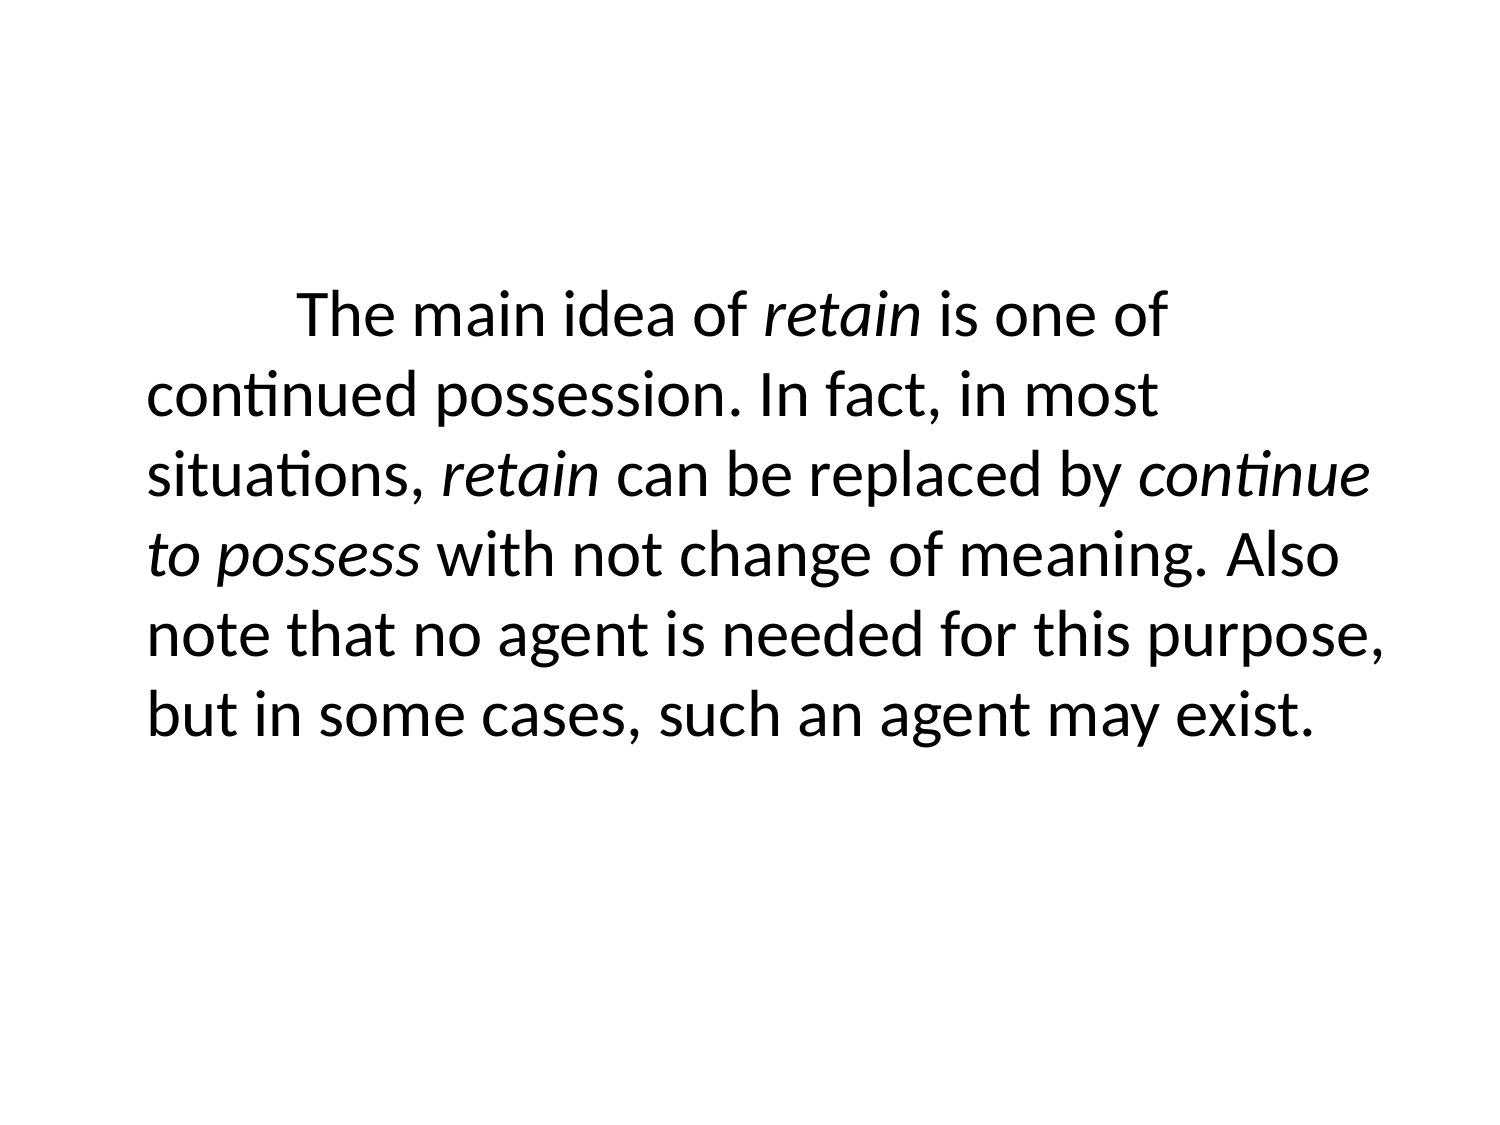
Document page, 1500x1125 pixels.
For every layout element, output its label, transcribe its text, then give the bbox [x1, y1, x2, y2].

list The main idea of retain is one of continued possession. In fact, in most situations, retain can be replaced by continue to possess with not change of meaning. Also note that no agent is needed for this purpose, but in some cases, such an agent may exist. [75, 262, 1425, 1005]
